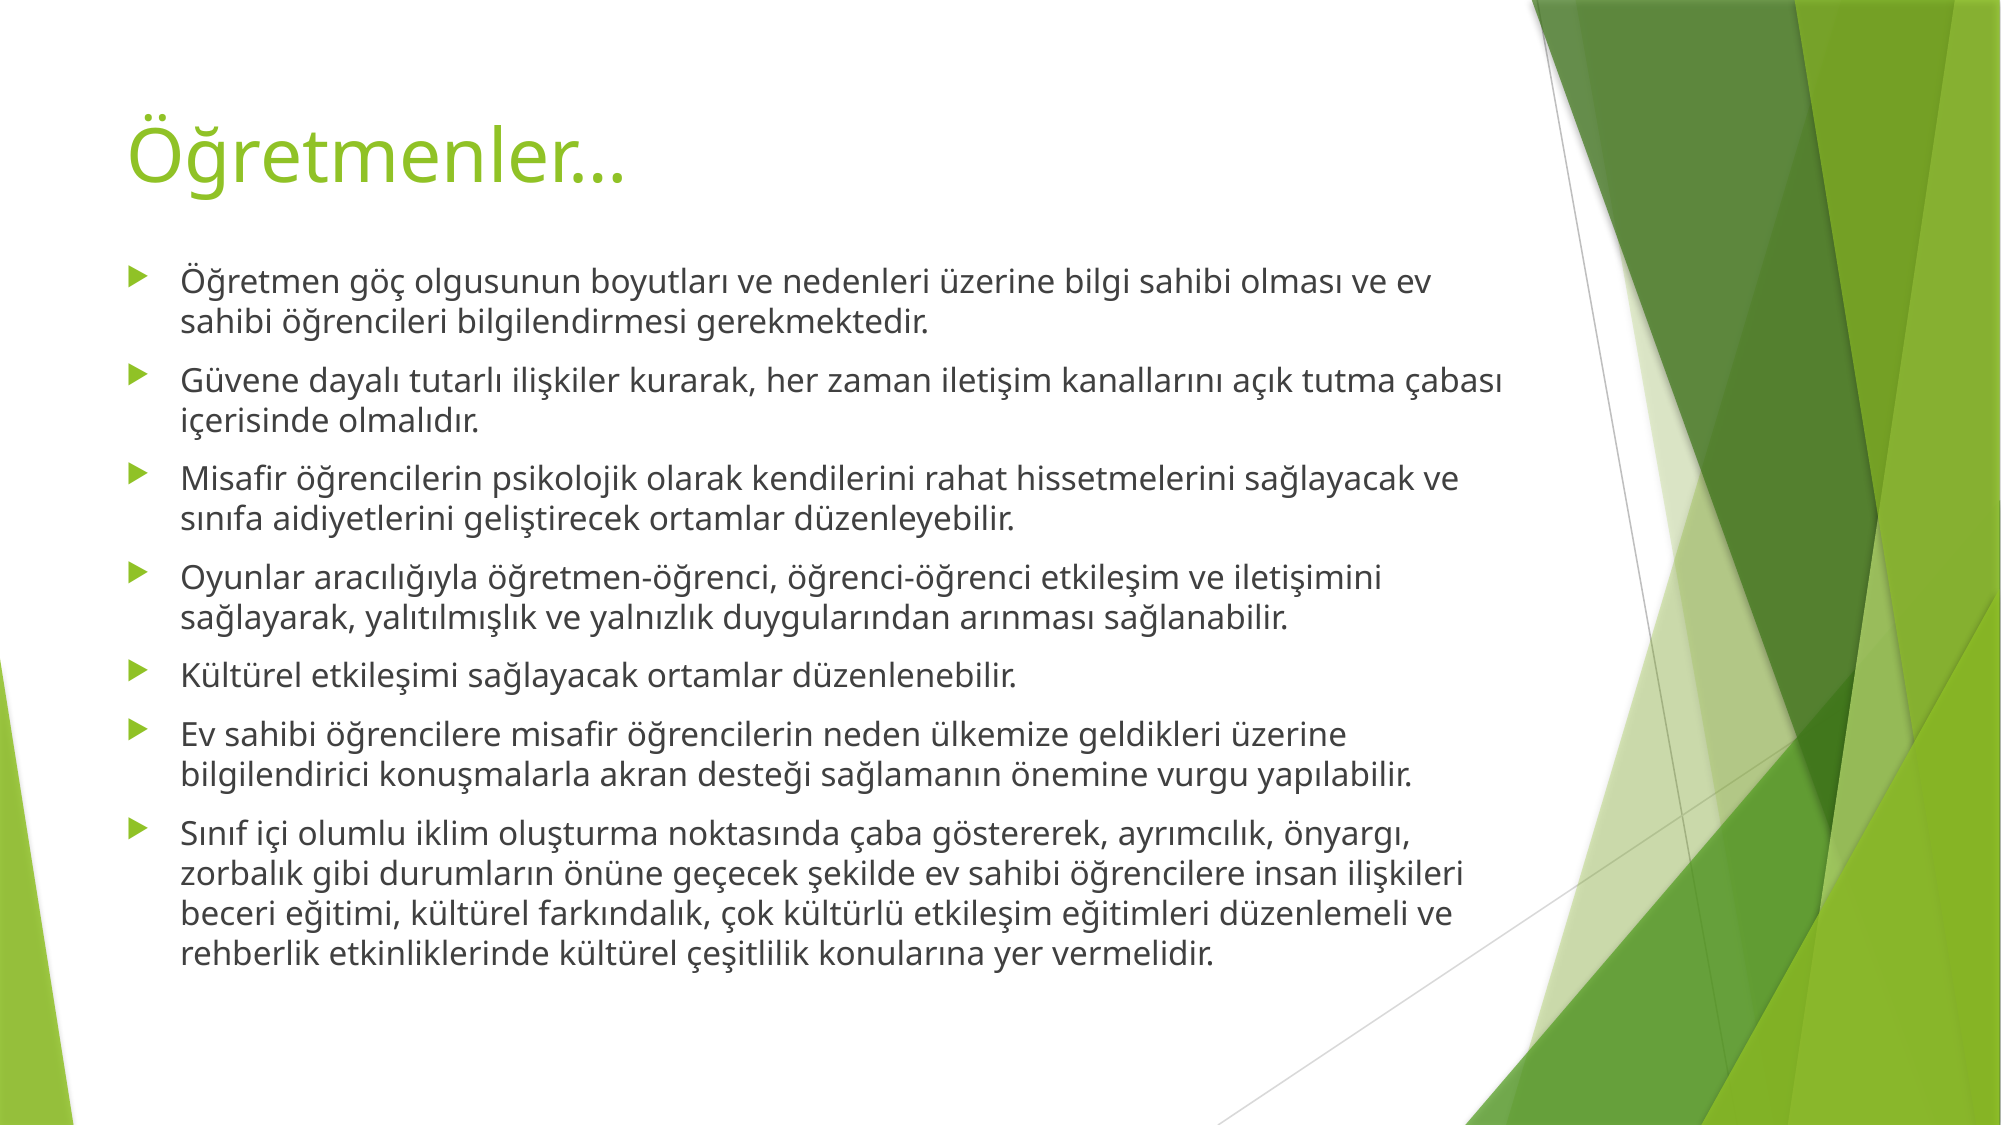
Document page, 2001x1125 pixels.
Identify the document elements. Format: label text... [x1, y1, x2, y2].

title Öğretmenler… [111, 99, 1522, 252]
list Öğretmen göç olgusunun boyutları ve nedenleri üzerine bilgi sahibi olması ve ev sahibi öğrencileri bilgilendirmesi gerekmektedir. Güvene dayalı tutarlı ilişkiler kurarak, her zaman iletişim kanallarını açık tutma çabası içerisinde olmalıdır. Misafir öğrencilerin psikolojik olarak kendilerini rahat hissetmelerini sağlayacak ve sınıfa aidiyetlerini geliştirecek ortamlar düzenleyebilir. Oyunlar aracılığıyla öğretmen-öğrenci, öğrenci-öğrenci etkileşim ve iletişimini sağlayarak, yalıtılmışlık ve yalnızlık duygularından arınması sağlanabilir. Kültürel etkileşimi sağlayacak ortamlar düzenlenebilir. Ev sahibi öğrencilere misafir öğrencilerin neden ülkemize geldikleri üzerine bilgilendirici konuşmalarla akran desteği sağlamanın önemine vurgu yapılabilir. Sınıf içi olumlu iklim oluşturma noktasında çaba göstererek, ayrımcılık, önyargı, zorbalık gibi durumların önüne geçecek şekilde ev sahibi öğrencilere insan ilişkileri beceri eğitimi, kültürel farkındalık, çok kültürlü etkileşim eğitimleri düzenlemeli ve rehberlik etkinliklerinde kültürel çeşitlilik konularına yer vermelidir. [111, 252, 1522, 992]
